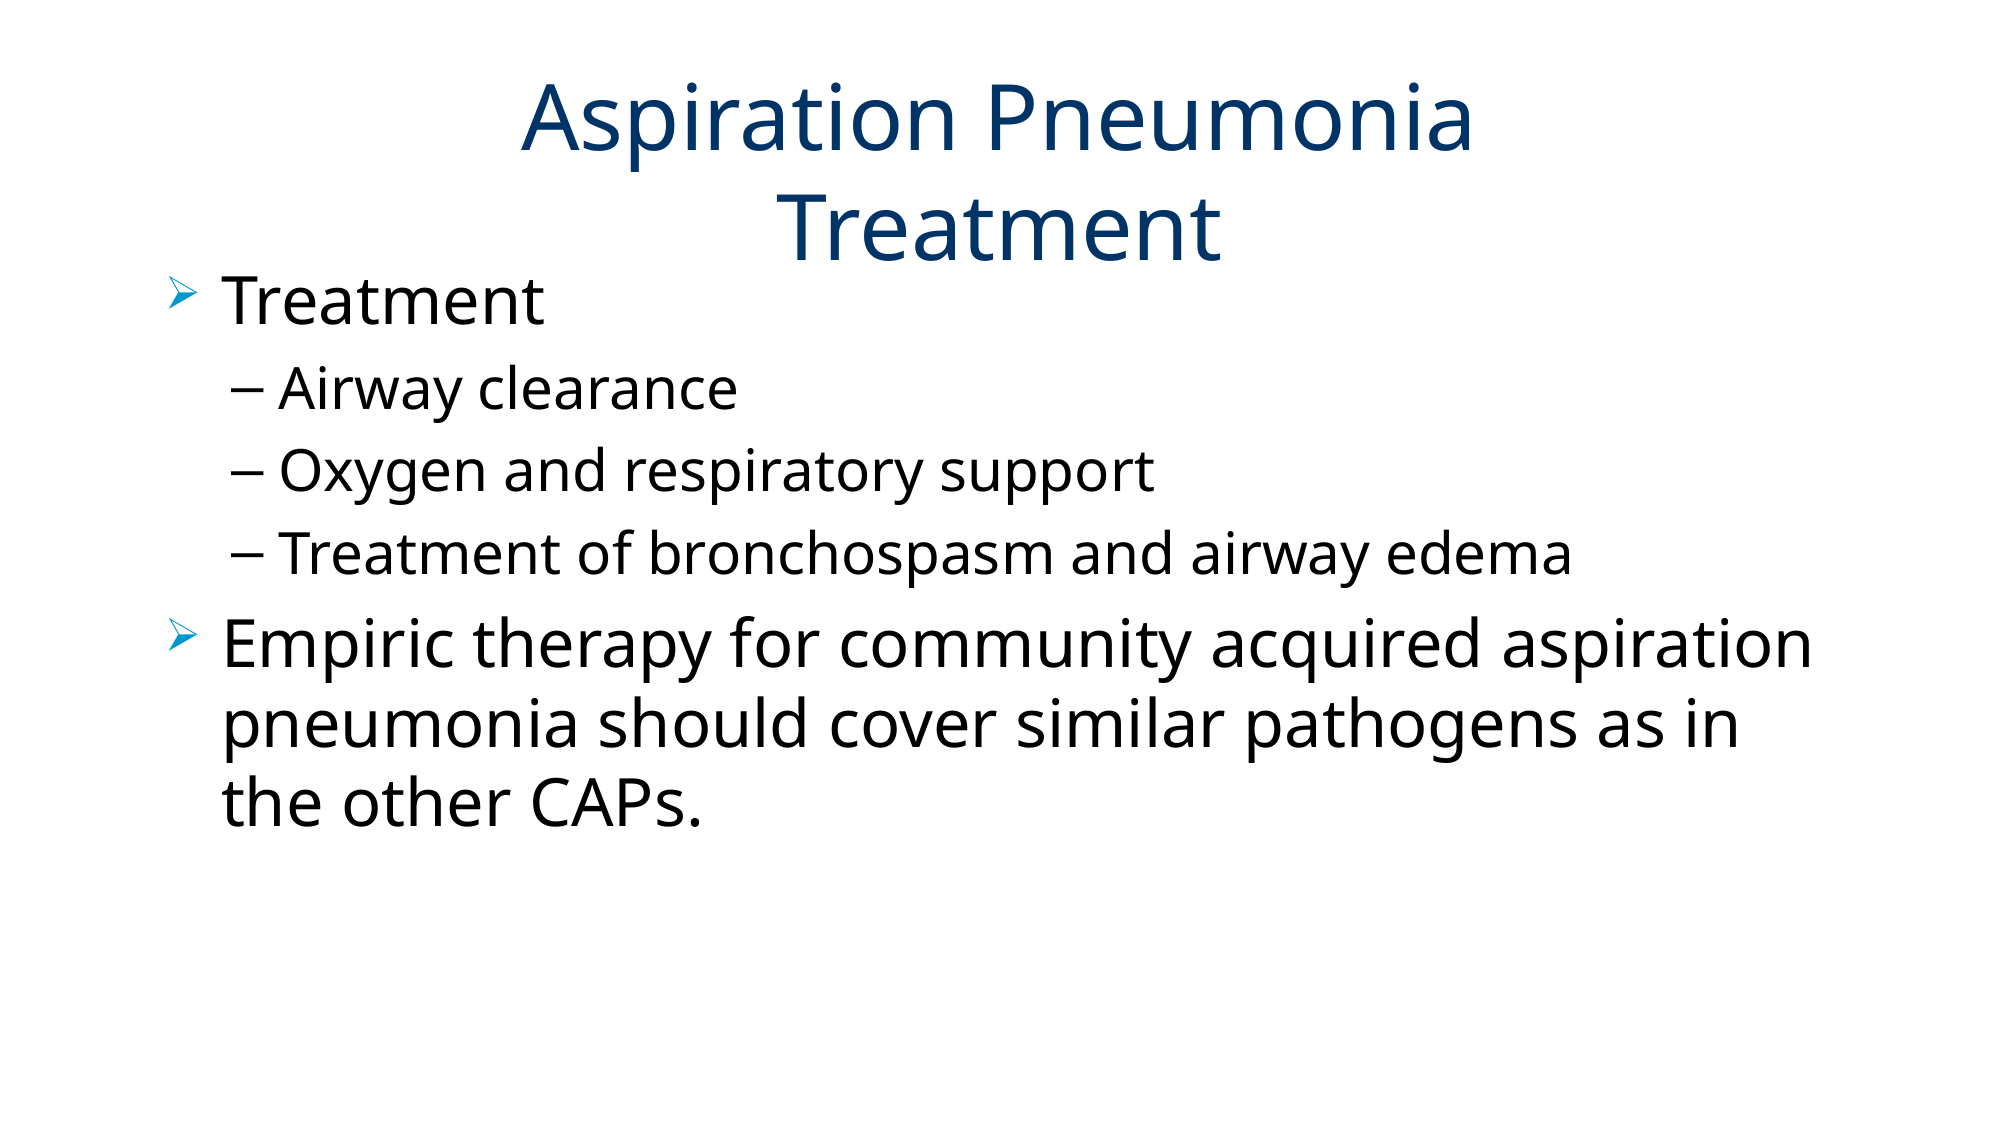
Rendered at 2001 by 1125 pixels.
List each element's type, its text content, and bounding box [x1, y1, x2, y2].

list Treatment Airway clearance Oxygen and respiratory support Treatment of bronchospasm and airway edema Empiric therapy for community acquired aspiration pneumonia should cover similar pathogens as in the other CAPs. [150, 249, 1850, 1050]
title Aspiration Pneumonia Treatment [150, 12, 1850, 249]
